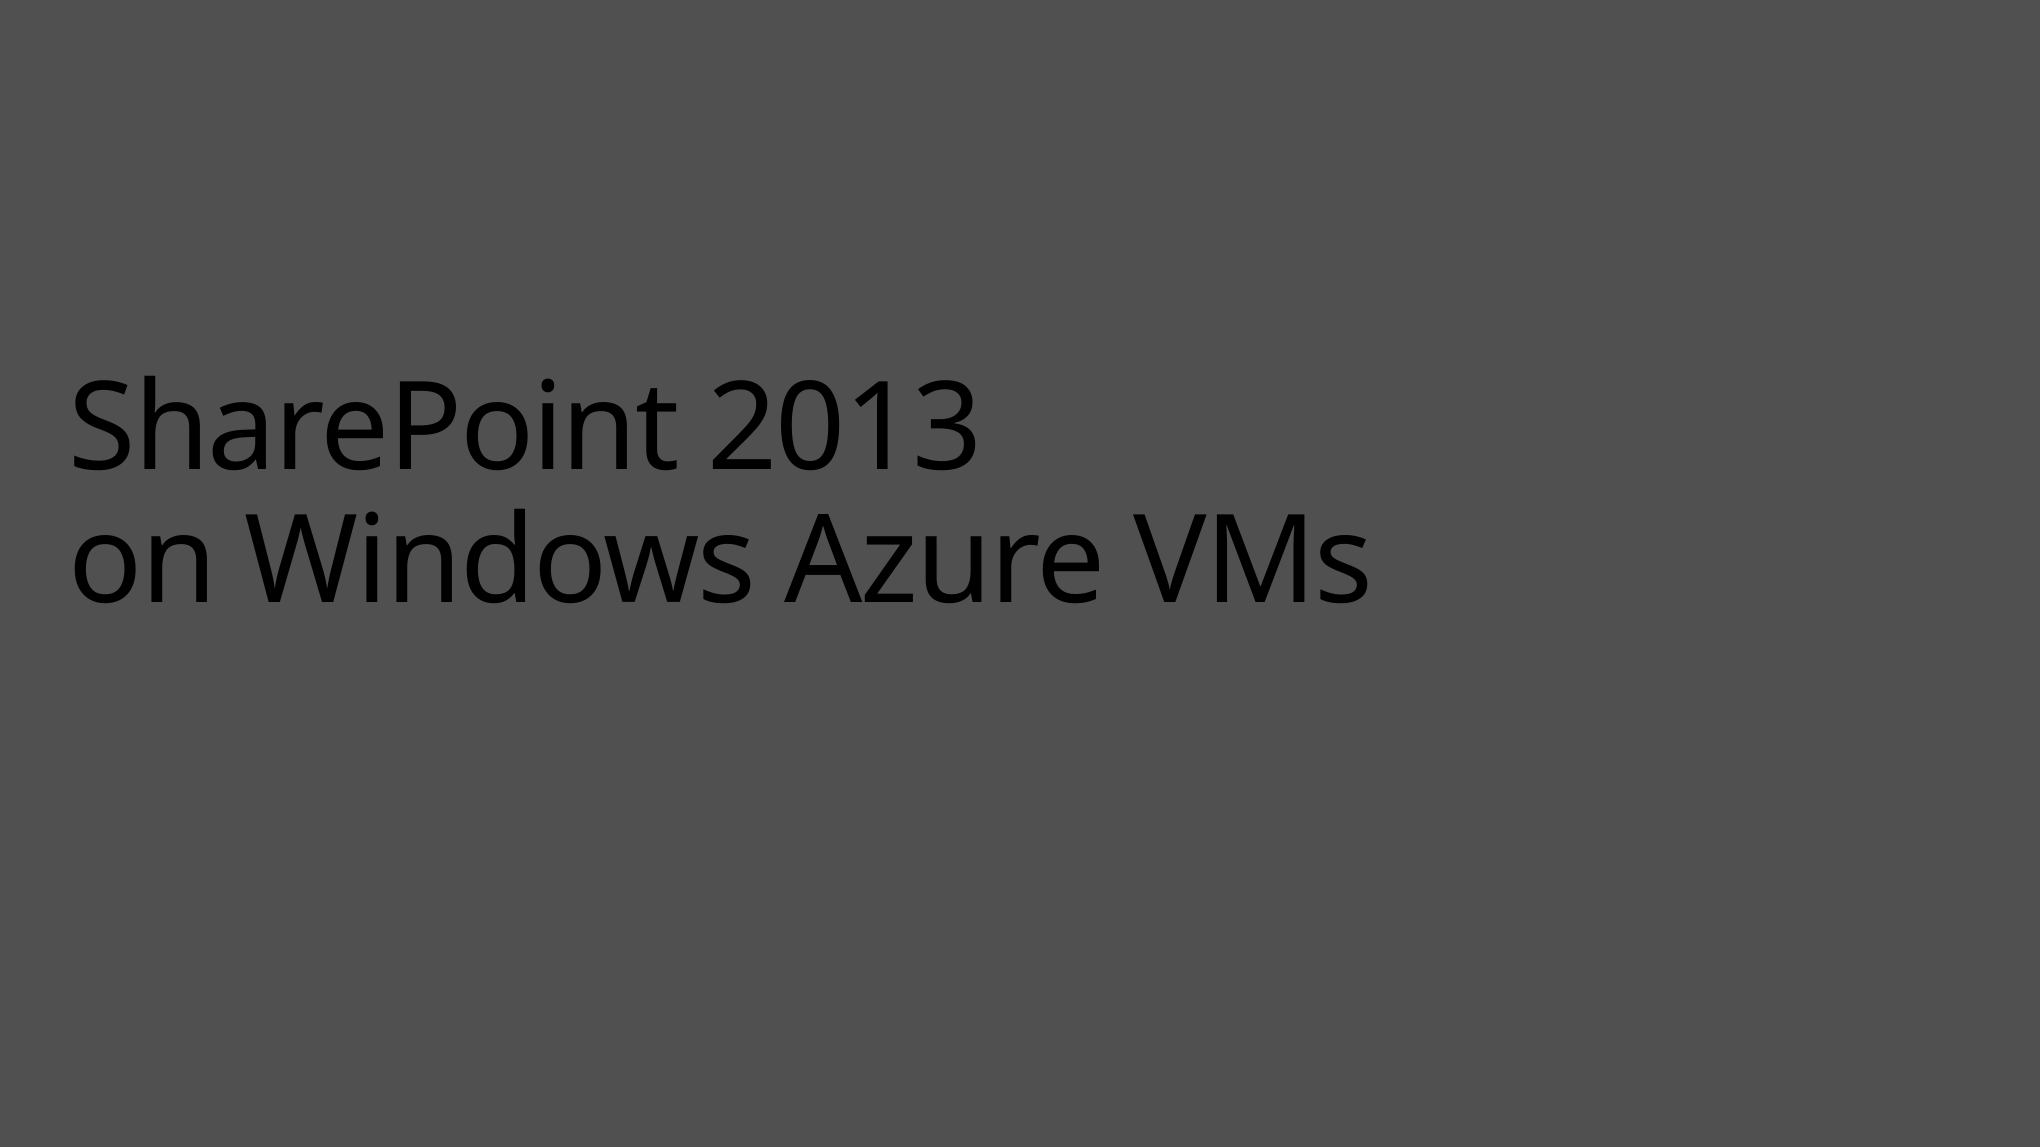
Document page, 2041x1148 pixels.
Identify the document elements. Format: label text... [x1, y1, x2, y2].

title SharePoint 2013 on Windows Azure VMs [45, 348, 1996, 650]
